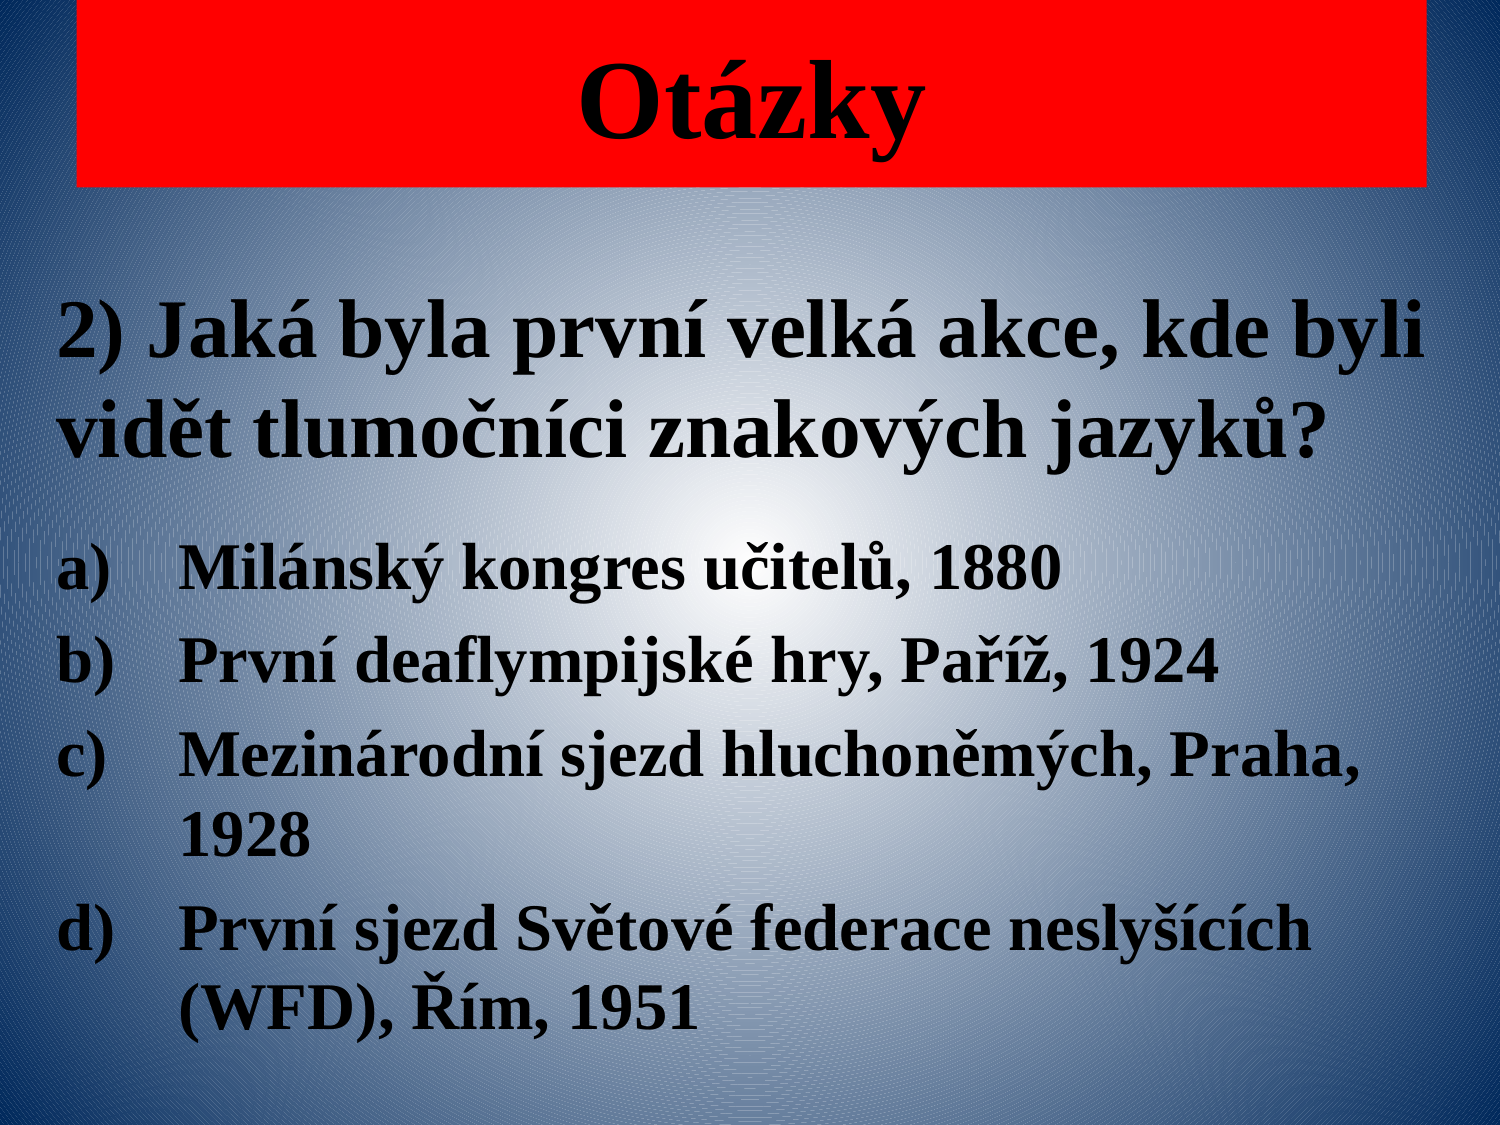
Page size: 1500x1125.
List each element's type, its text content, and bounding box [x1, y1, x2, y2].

list 2) Jaká byla první velká akce, kde byli vidět tlumočníci znakových jazyků? Milánský kongres učitelů, 1880 První deaflympijské hry, Paříž, 1924 Mezinárodní sjezd hluchoněmých, Praha, 1928 První sjezd Světové federace neslyšících (WFD), Řím, 1951 [41, 267, 1459, 1059]
title Otázky [76, 0, 1427, 188]
